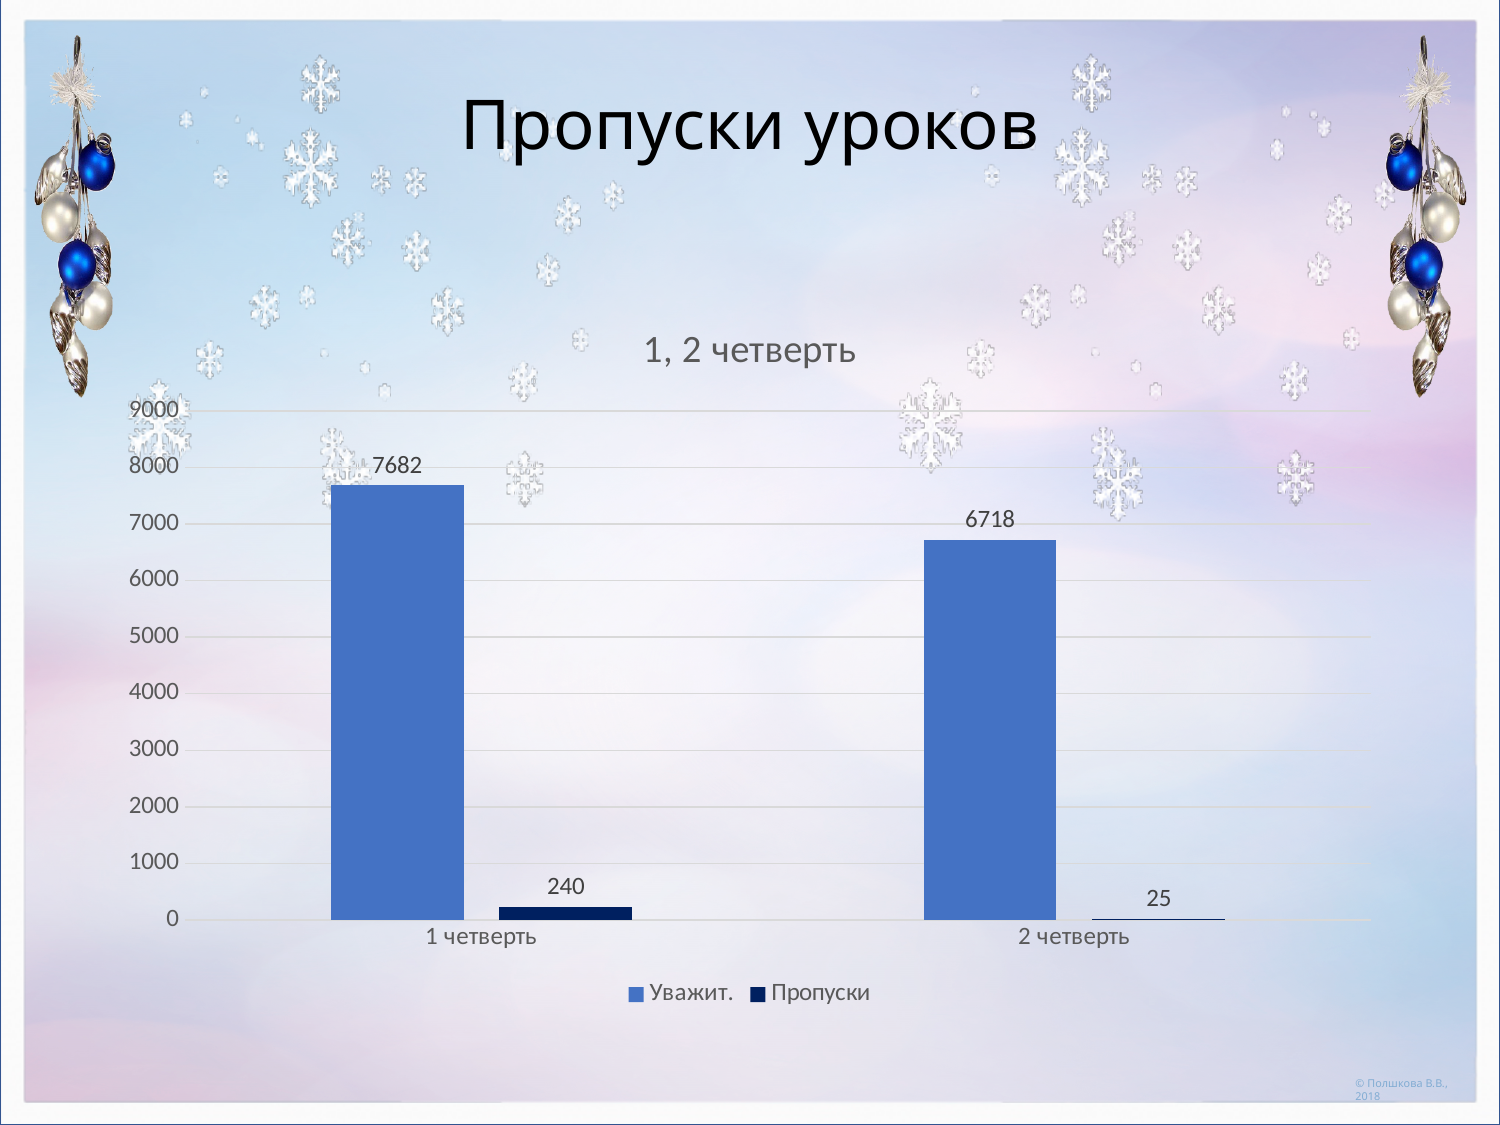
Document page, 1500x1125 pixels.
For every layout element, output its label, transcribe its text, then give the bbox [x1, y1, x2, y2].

picture [15, 21, 626, 407]
picture [874, 20, 1485, 407]
chart [103, 299, 1397, 1014]
title Пропуски уроков [103, 59, 1397, 278]
table_cell 5а-Левченко Анастасия: Рус.яз. 5а-Мунько Никита: Рус.яз. 5а-Пискунова Софья:Матем. 5а-Румянцев Леонид:Рус.яз. 5б-Гайдамака Николай:Род.яз. 5б-Попова Варвара: Рус.яз. 5в-Карикова Полина: Ист. 5в-Разина Ксения: Рус.яз. 7а-Калашникова Виолетта: Алг. 7б-Фомина Диана: Физ. 7б-Шалыгина Милена:Лит-ра 8б-Крюков Вячеслав: Англ.яз. 8б-Салимова Эльвира: Физ. 9а-Терешкина Ксения:Рус.яз. [2, 0, 1498, 1124]
